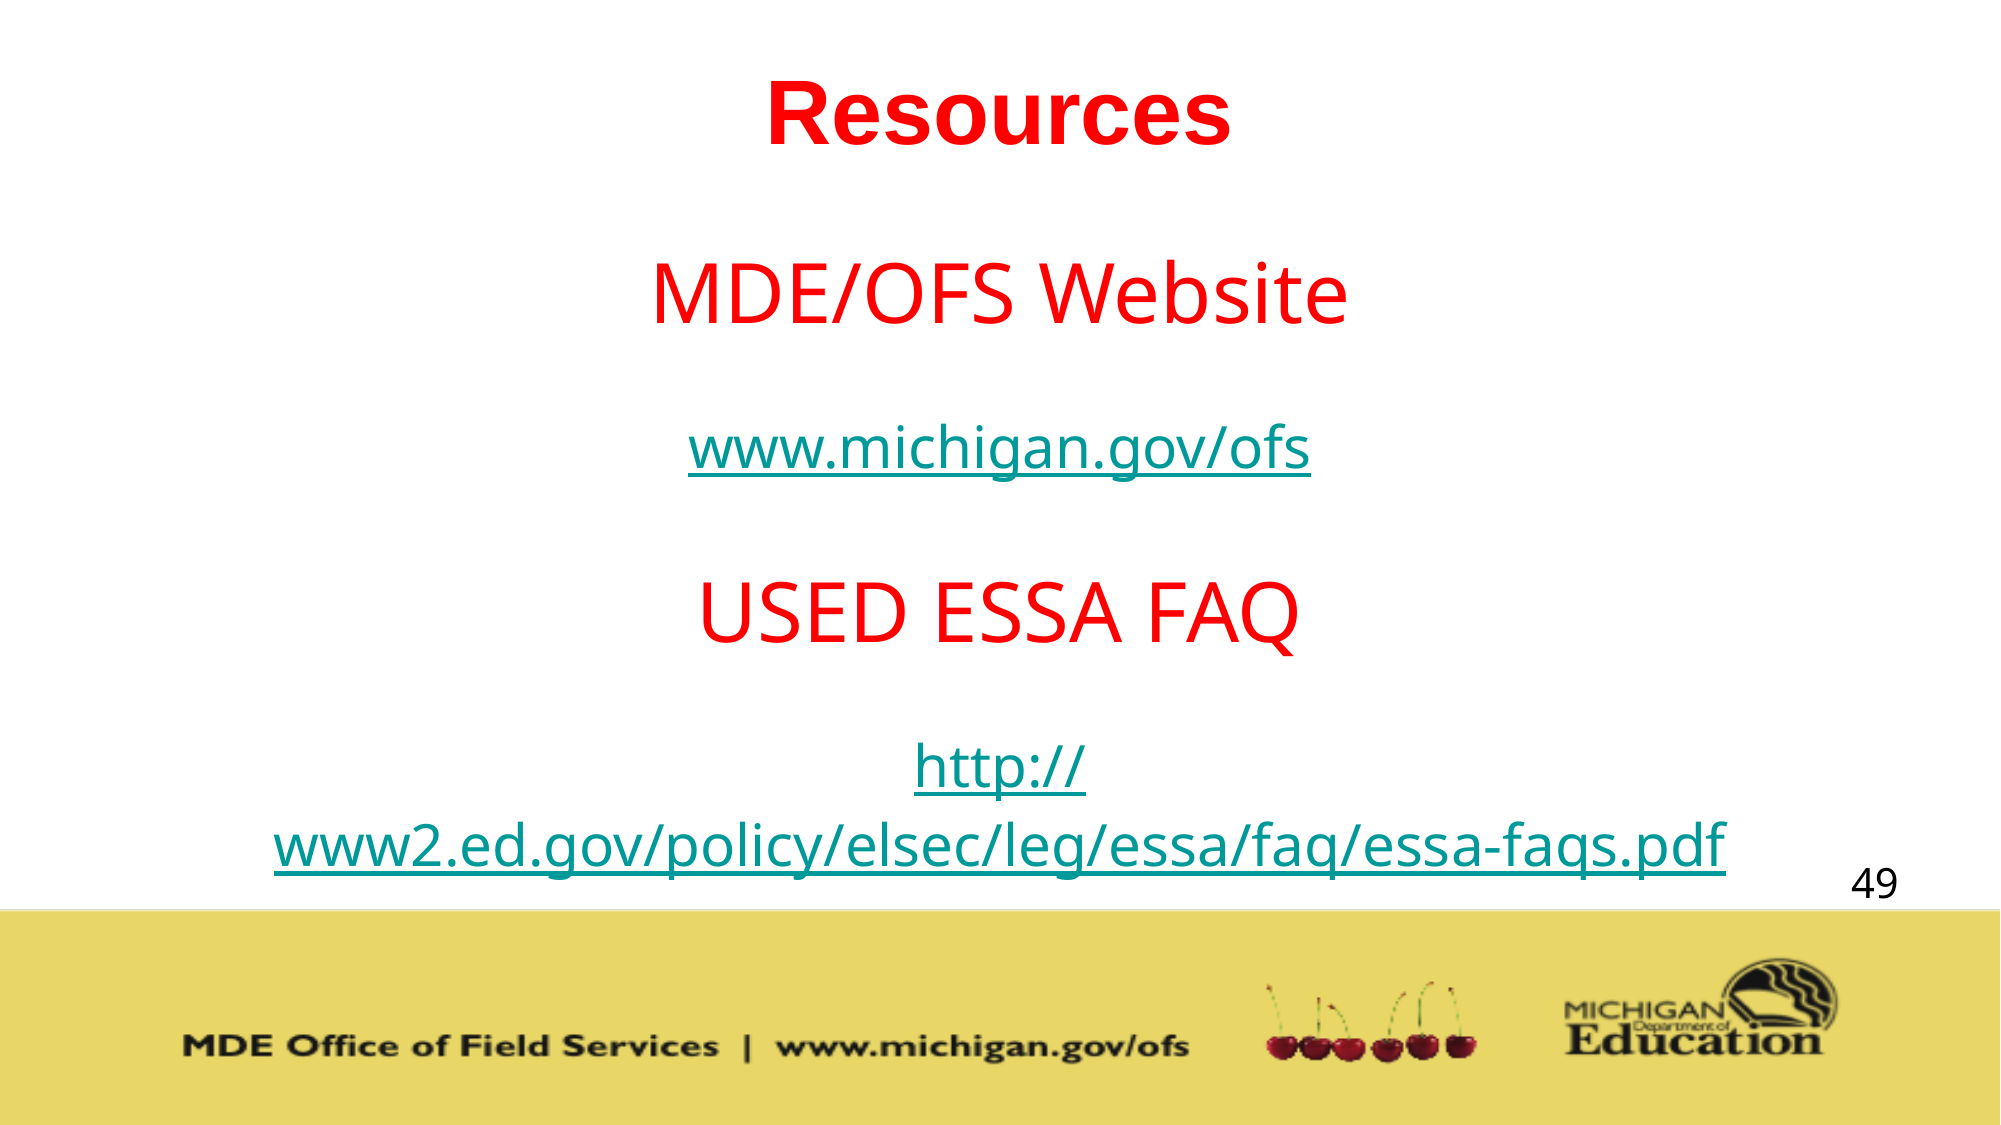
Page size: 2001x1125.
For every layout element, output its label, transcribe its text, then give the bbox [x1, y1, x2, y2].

title Resources [99, 45, 1900, 233]
picture [0, 0, 2000, 1125]
text_box MDE/OFS Website www.michigan.gov/ofs USED ESSA FAQ http://www2.ed.gov/policy/elsec/leg/essa/faq/essa-faqs.pdf [221, 232, 1779, 1035]
